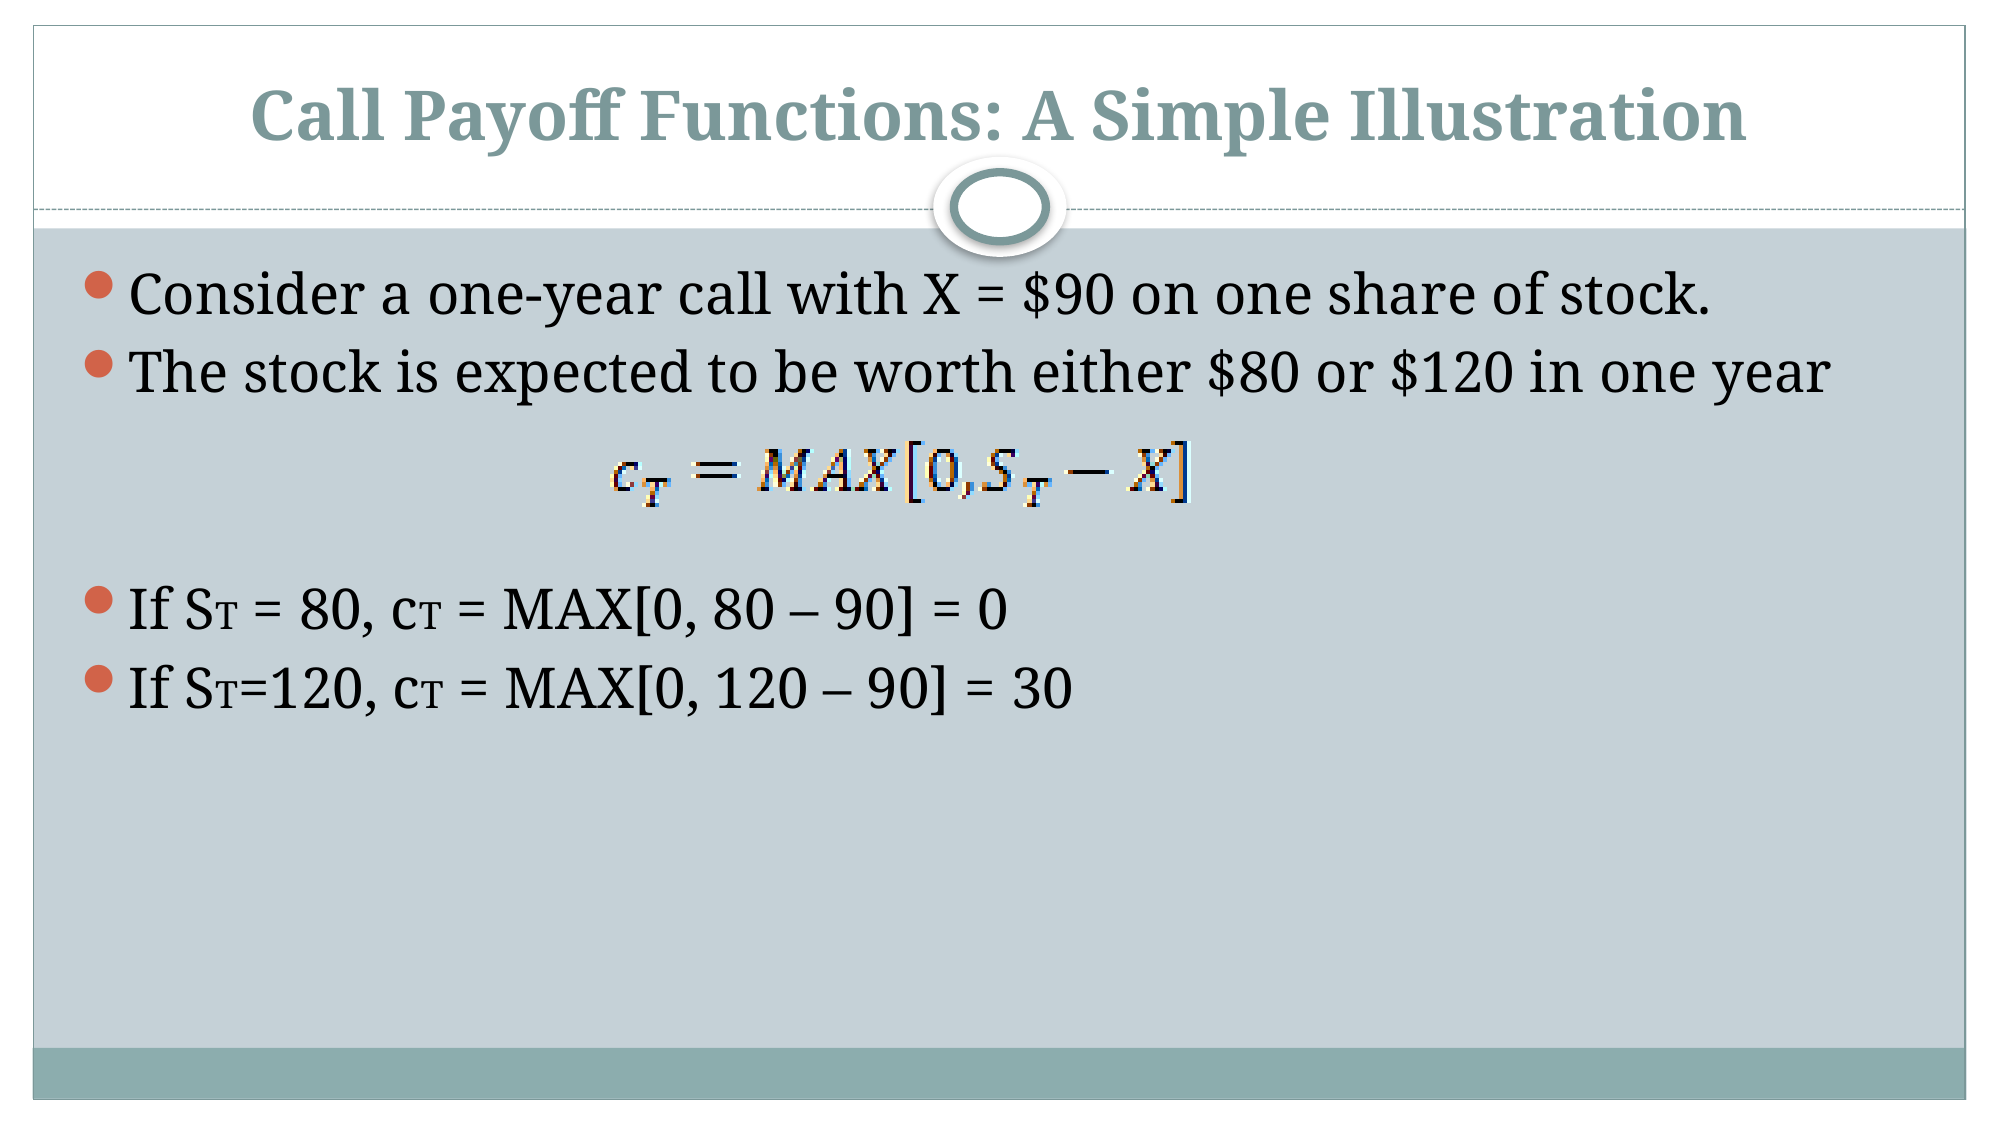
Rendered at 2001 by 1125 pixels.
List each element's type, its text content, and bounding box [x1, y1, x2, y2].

title Call Payoff Functions: A Simple Illustration [66, 105, 1933, 162]
title Call Payoff Functions: A Simple Illustration [66, 75, 1933, 104]
picture [610, 433, 1196, 512]
text_box [0, 0, 2000, 75]
list Consider a one-year call with X = $90 on one share of stock. The stock is expected to be worth either $80 or $120 in one year If ST = 80, cT = MAX[0, 80 – 90] = 0 If ST=120, cT = MAX[0, 120 – 90] = 30 [66, 250, 1926, 1001]
